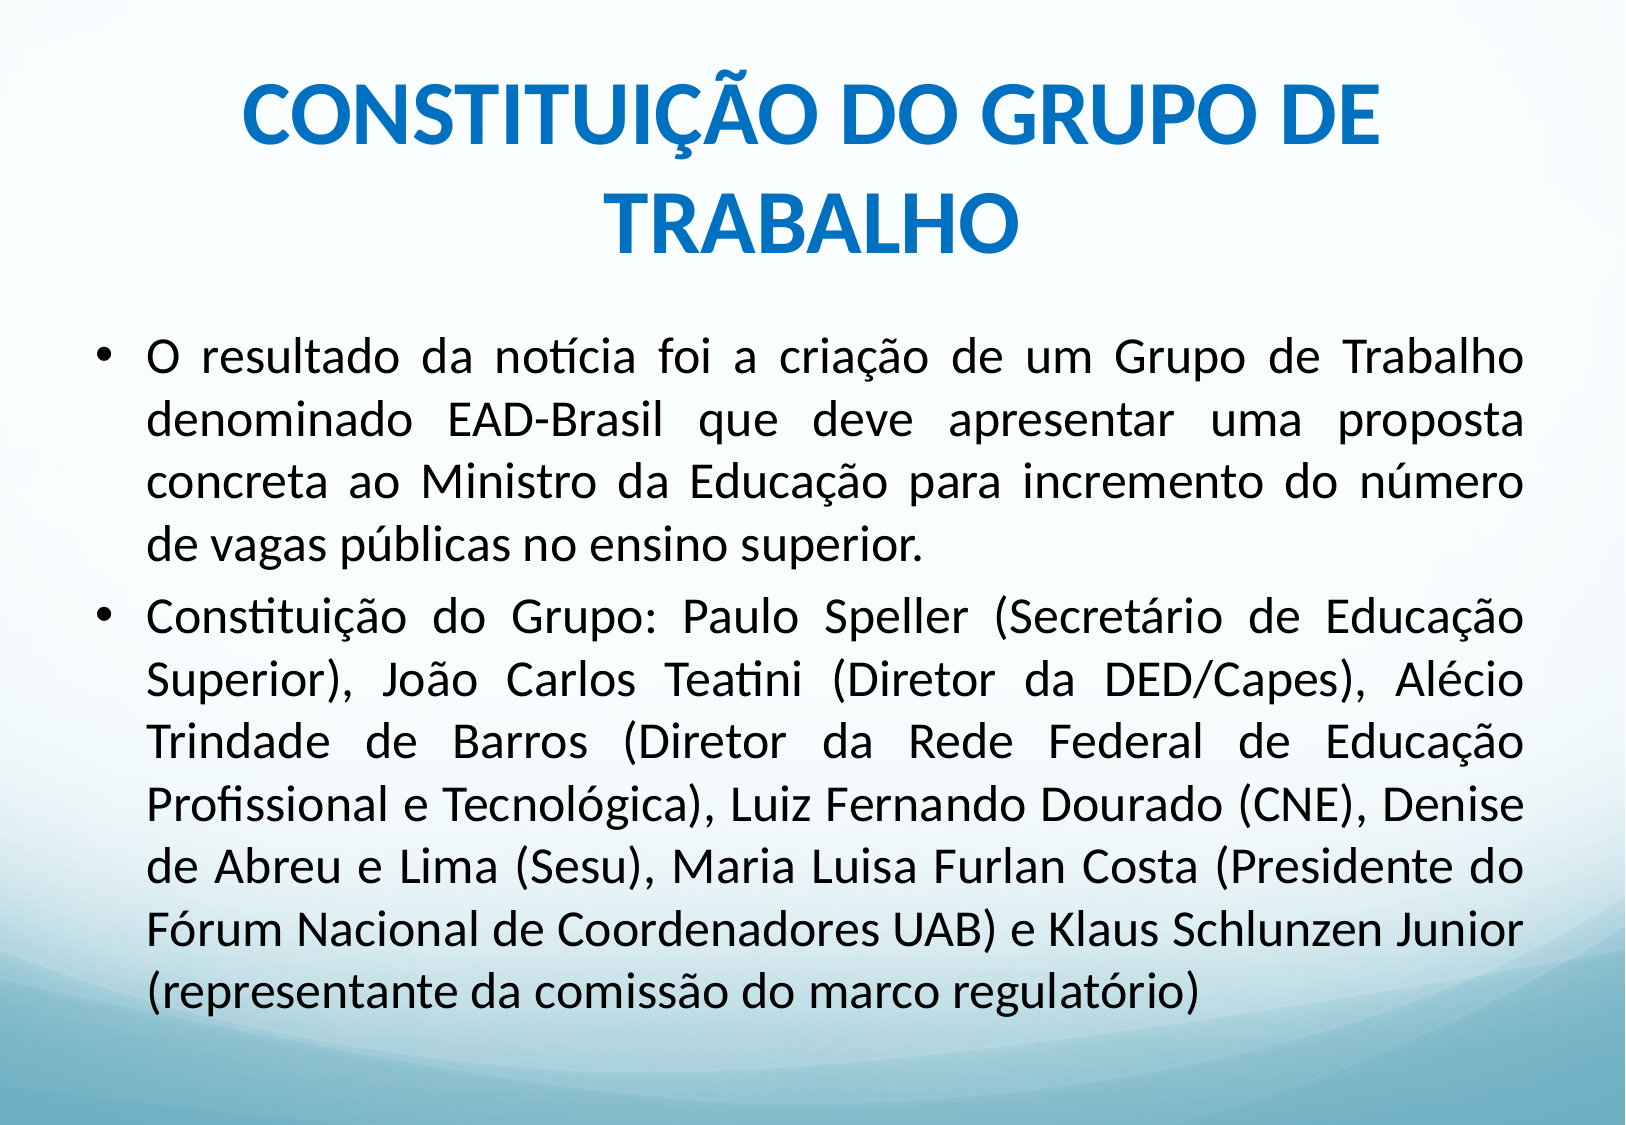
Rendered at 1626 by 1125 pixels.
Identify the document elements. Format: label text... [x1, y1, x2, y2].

title CONSTITUIÇÃO DO GRUPO DE TRABALHO [81, 45, 1544, 233]
list O resultado da notícia foi a criação de um Grupo de Trabalho denominado EAD-Brasil que deve apresentar uma proposta concreta ao Ministro da Educação para incremento do número de vagas públicas no ensino superior. Constituição do Grupo: Paulo Speller (Secretário de Educação Superior), João Carlos Teatini (Diretor da DED/Capes), Alécio Trindade de Barros (Diretor da Rede Federal de Educação Profissional e Tecnológica), Luiz Fernando Dourado (CNE), Denise de Abreu e Lima (Sesu), Maria Luisa Furlan Costa (Presidente do Fórum Nacional de Coordenadores UAB) e Klaus Schlunzen Junior (representante da comissão do marco regulatório) [80, 314, 1543, 1057]
picture [0, 0, 1625, 1125]
